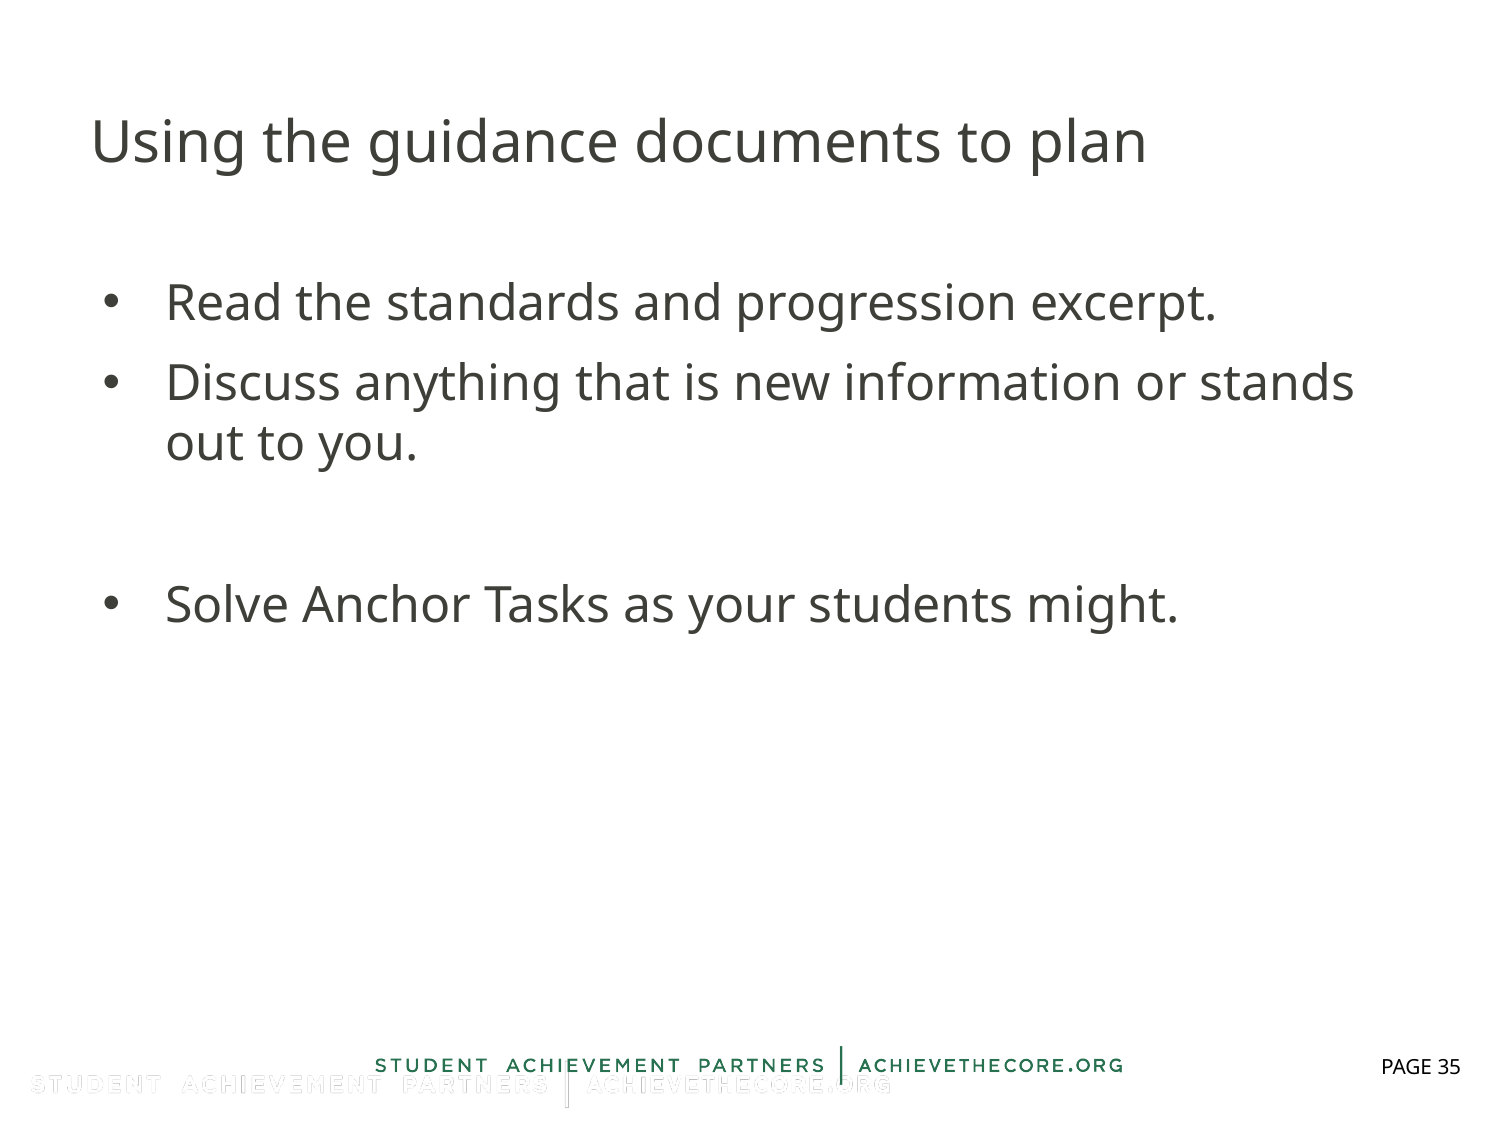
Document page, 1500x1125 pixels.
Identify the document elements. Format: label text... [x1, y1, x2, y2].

list Read the standards and progression excerpt. Discuss anything that is new information or stands out to you. Solve Anchor Tasks as your students might. [75, 262, 1425, 1005]
picture [375, 1046, 1122, 1085]
title Using the guidance documents to plan [75, 45, 1425, 233]
